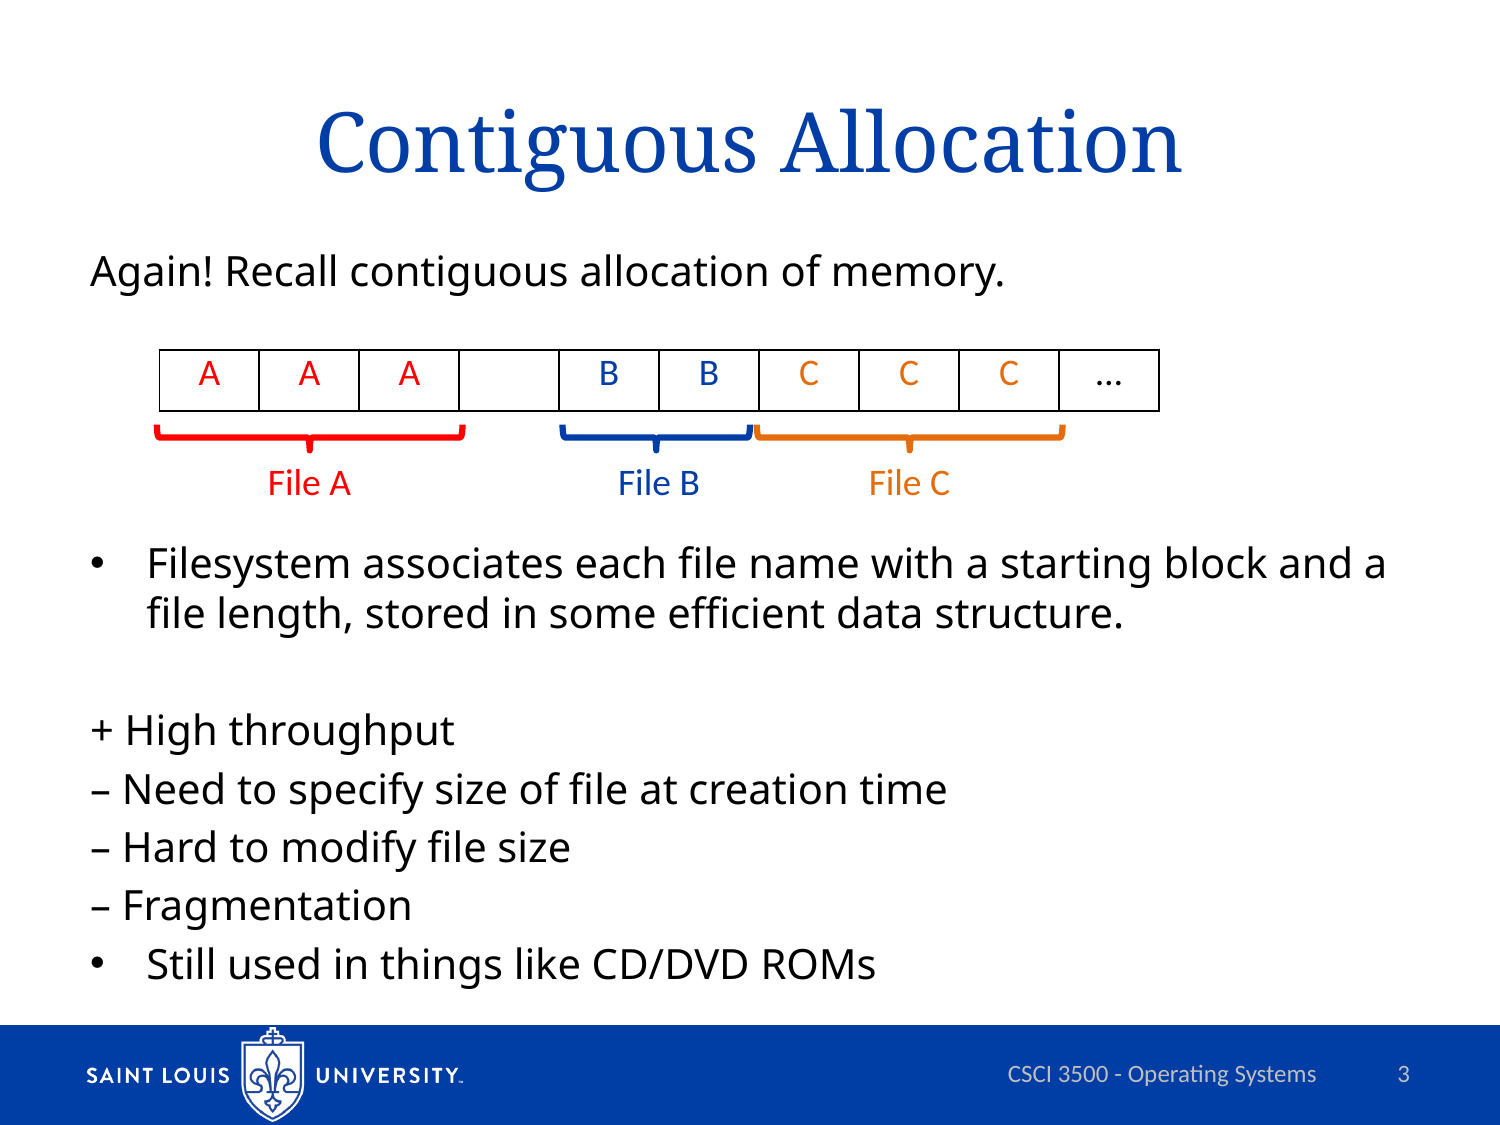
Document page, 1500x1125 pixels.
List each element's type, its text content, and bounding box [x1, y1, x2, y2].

table_header C [760, 351, 858, 410]
text_box File B [603, 450, 716, 511]
slide_number 3 [1074, 1042, 1425, 1103]
list Again! Recall contiguous allocation of memory. Filesystem associates each file name with a starting block and a file length, stored in some efficient data structure. + High throughput – Need to specify size of file at creation time – Hard to modify file size – Fragmentation Still used in things like CD/DVD ROMs [75, 237, 1425, 1018]
table_header A [160, 351, 258, 410]
table_header C [860, 351, 958, 410]
text_box [561, 424, 751, 452]
table_header [460, 351, 558, 410]
table_header … [1060, 351, 1158, 410]
text_box File C [853, 450, 966, 511]
table_header C [960, 351, 1058, 410]
table_header B [560, 351, 658, 410]
title Contiguous Allocation [75, 45, 1425, 233]
picture [87, 1027, 463, 1122]
text_box [756, 424, 1064, 450]
text_box [156, 424, 464, 450]
footer CSCI 3500 - Operating Systems [924, 1042, 1074, 1103]
text_box File A [253, 450, 367, 511]
table_header B [660, 351, 758, 410]
table_header A [260, 351, 358, 410]
table_header A [360, 351, 458, 410]
